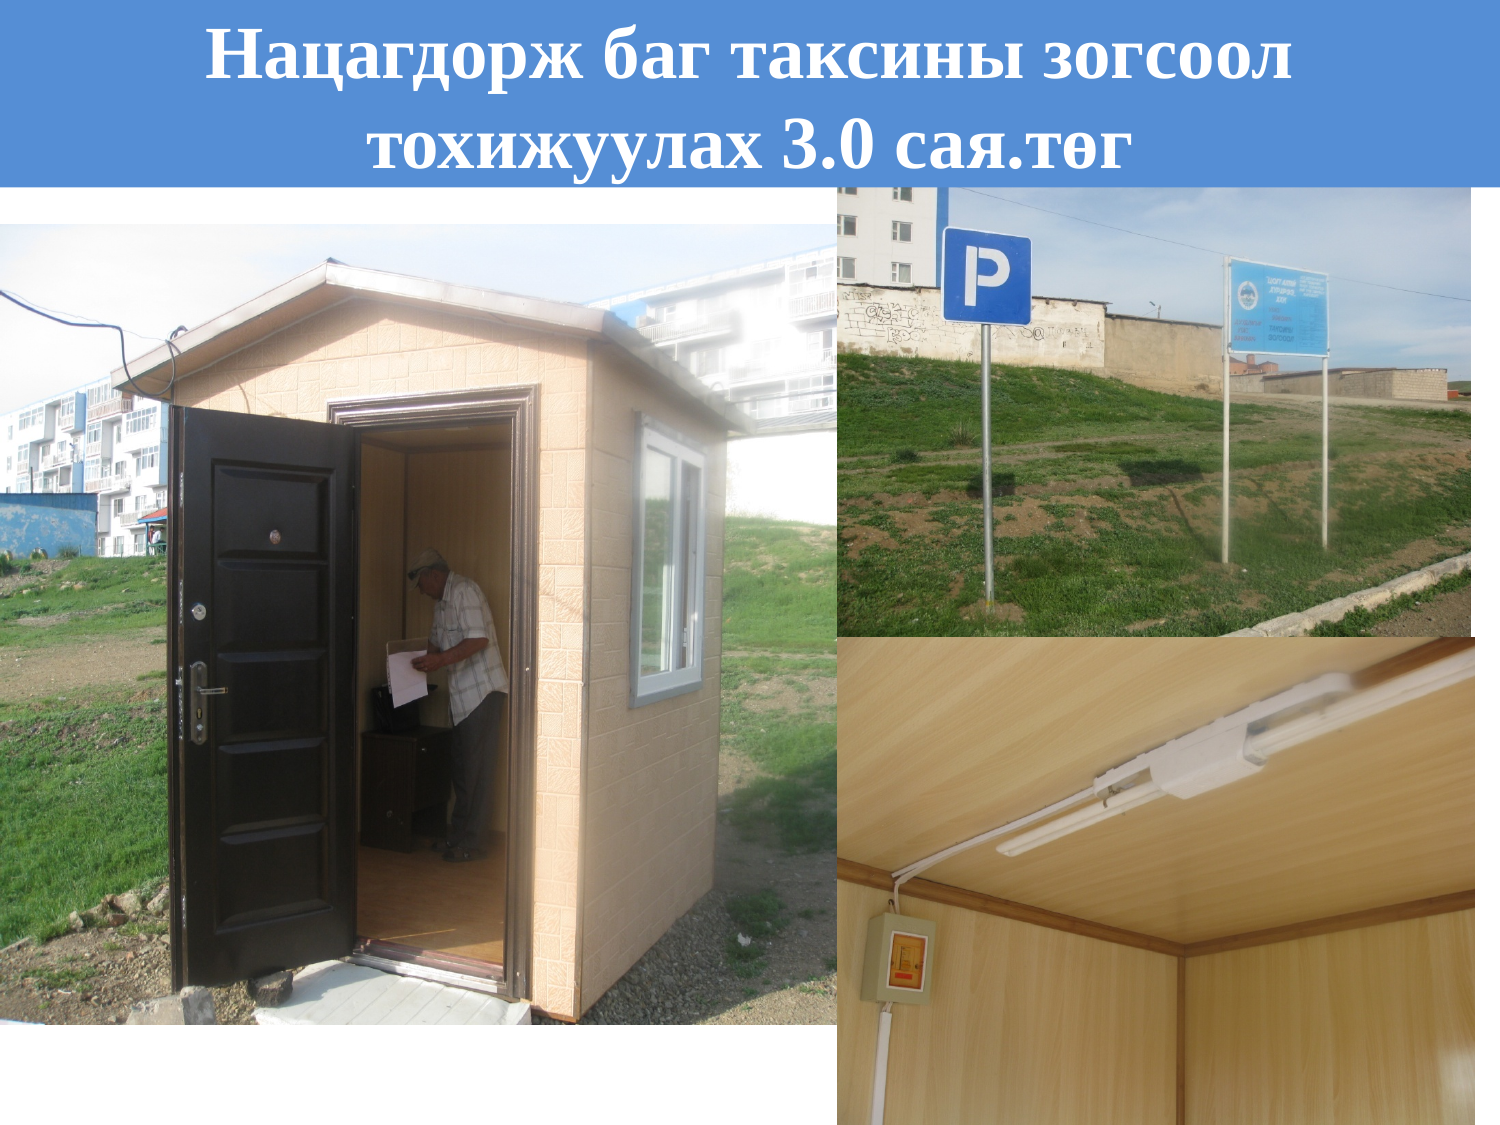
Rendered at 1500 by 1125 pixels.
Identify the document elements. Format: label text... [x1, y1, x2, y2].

text_box Нацагдорж баг таксины зогсоол тохижуулах 3.0 сая.төг [0, 0, 1500, 188]
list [837, 637, 1476, 1125]
picture [837, 162, 1471, 637]
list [0, 224, 832, 1026]
